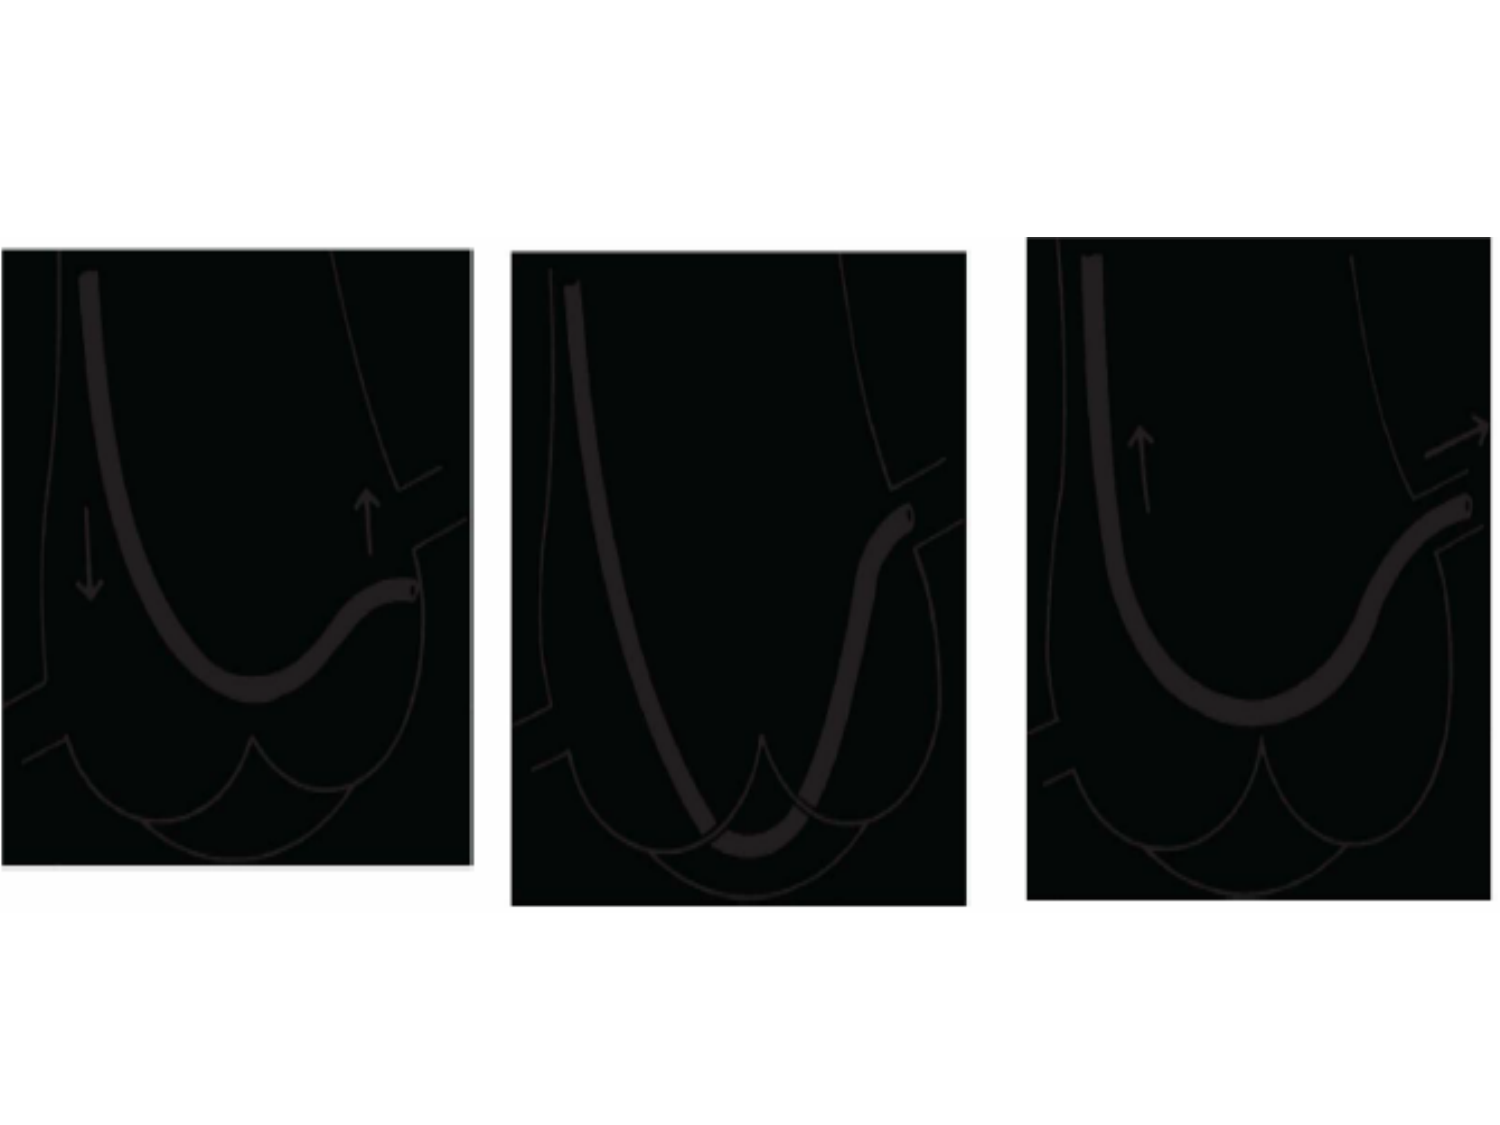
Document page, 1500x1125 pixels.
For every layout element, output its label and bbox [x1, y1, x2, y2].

list [0, 237, 1500, 913]
